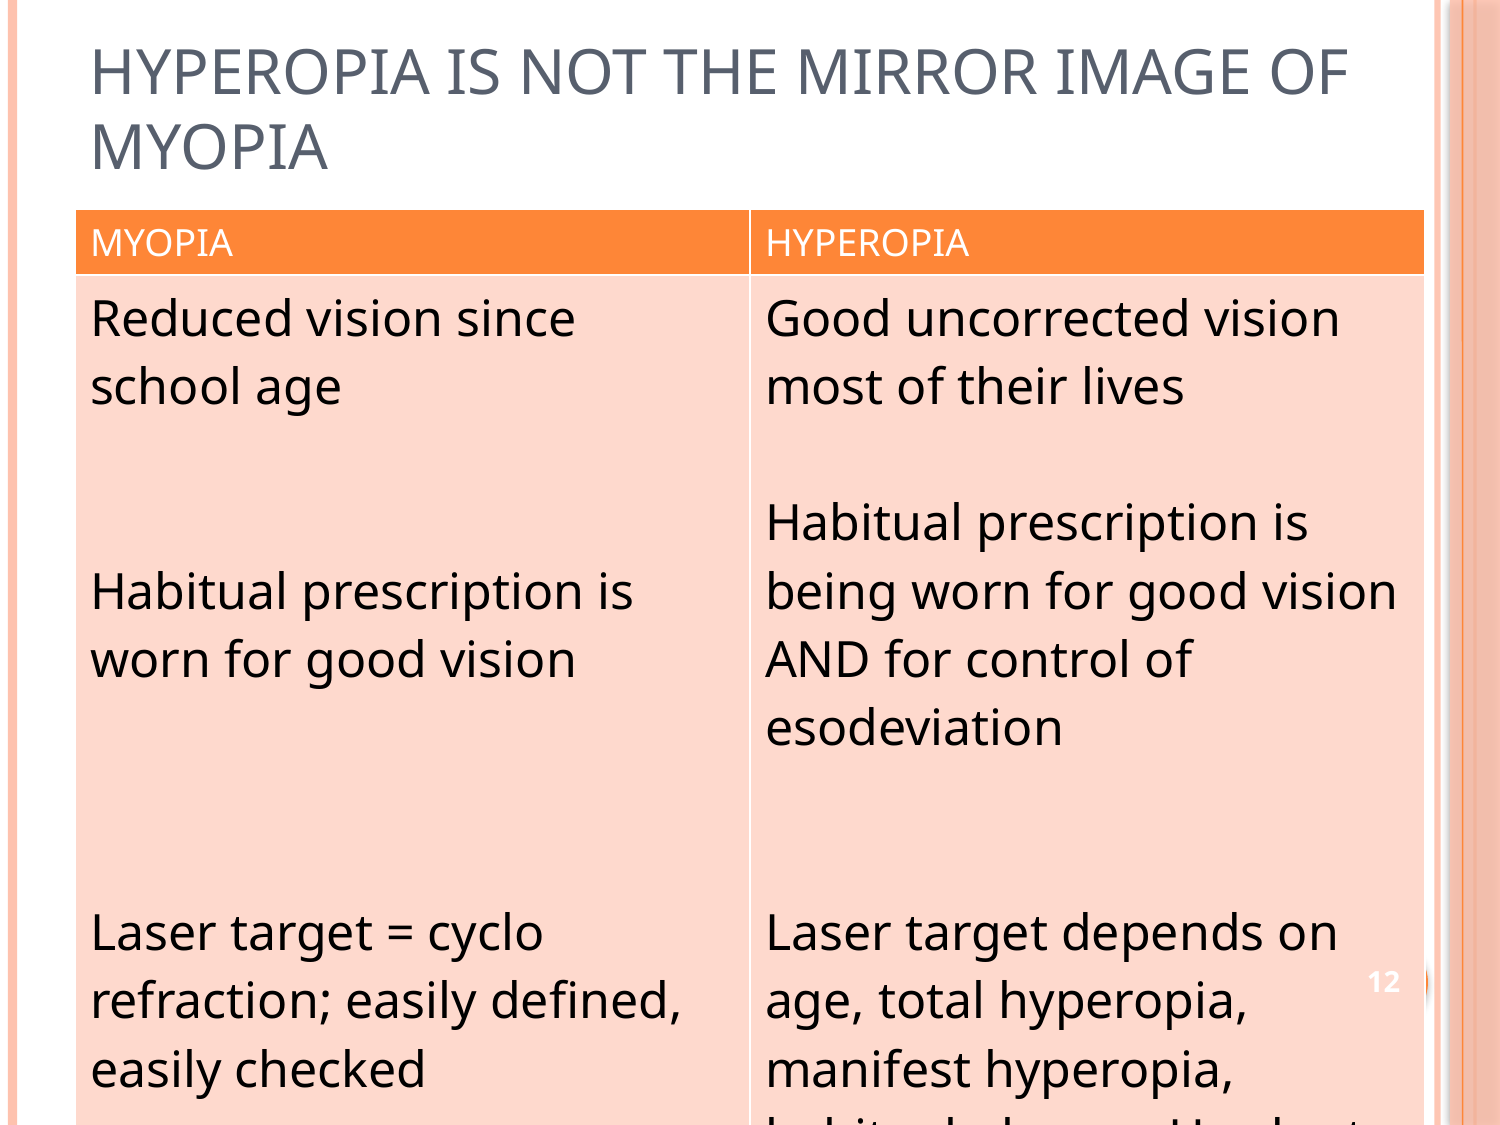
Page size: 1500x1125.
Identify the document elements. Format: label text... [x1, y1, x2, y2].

table_cell Reduced vision since school age Habitual prescription is worn for good vision Laser target = cyclo refraction; easily defined, easily checked [76, 276, 749, 1125]
footer [1379, 380, 1440, 906]
table_header HYPEROPIA [751, 210, 1424, 274]
table_cell Good uncorrected vision most of their lives Habitual prescription is being worn for good vision AND for control of esodeviation Laser target depends on age, total hyperopia, manifest hyperopia, habitual glasses. Harder to define & check [751, 276, 1424, 1125]
slide_number 12 [1333, 940, 1434, 1027]
title Hyperopia is not the mirror image of myopia [75, 2, 1425, 190]
table_header MYOPIA [76, 210, 749, 274]
